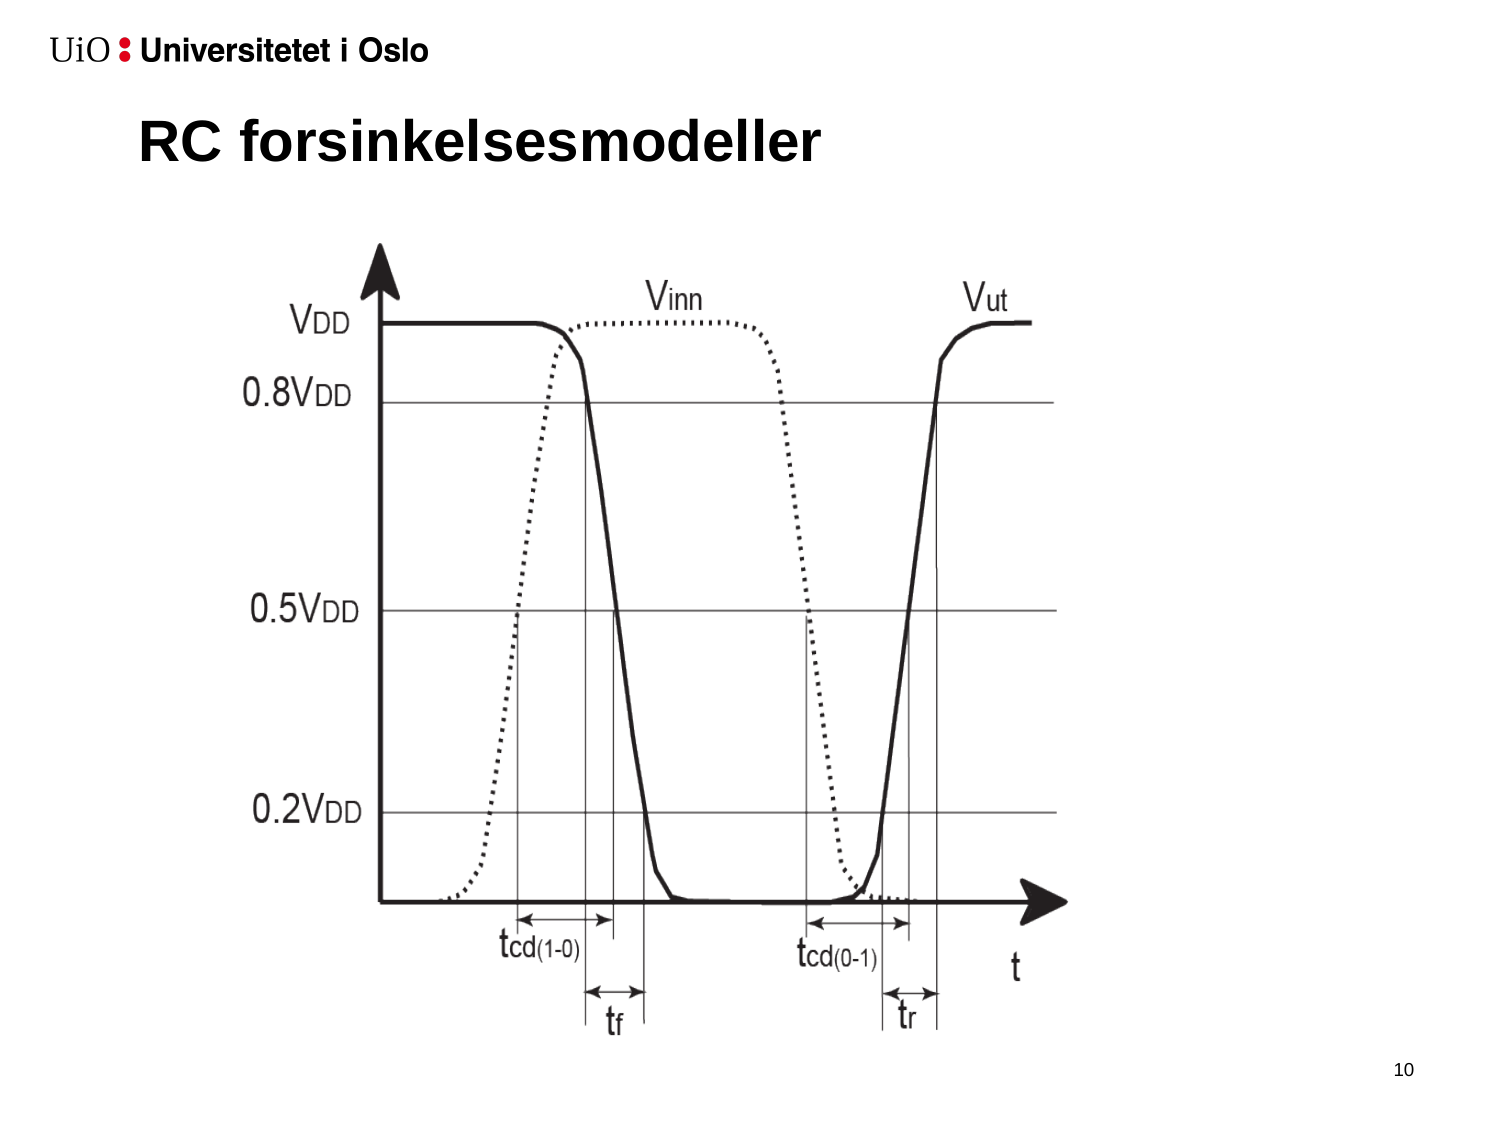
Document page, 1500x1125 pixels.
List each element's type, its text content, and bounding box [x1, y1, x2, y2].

title RC forsinkelsesmodeller [123, 89, 1475, 186]
picture [50, 37, 428, 62]
slide_number 11 [1316, 1049, 1430, 1125]
picture [241, 243, 1070, 1051]
